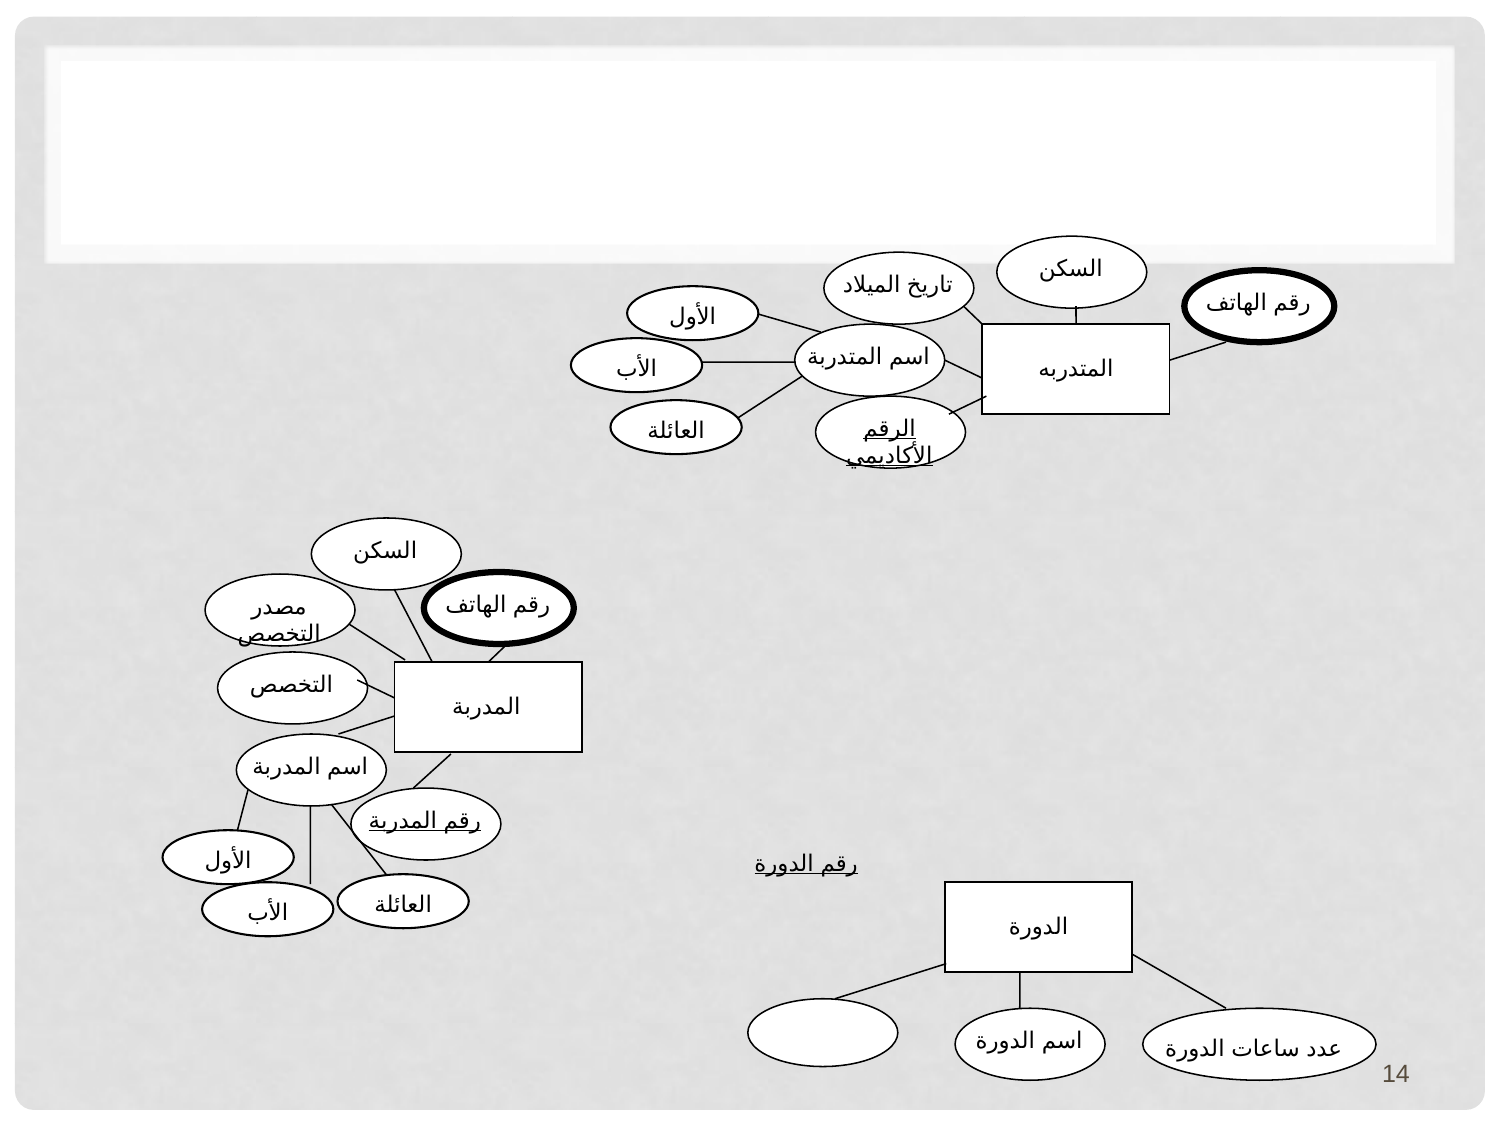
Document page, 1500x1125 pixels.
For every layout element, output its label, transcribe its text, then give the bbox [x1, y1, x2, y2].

slide_number 14 [1074, 1042, 1425, 1103]
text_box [162, 235, 1377, 1083]
